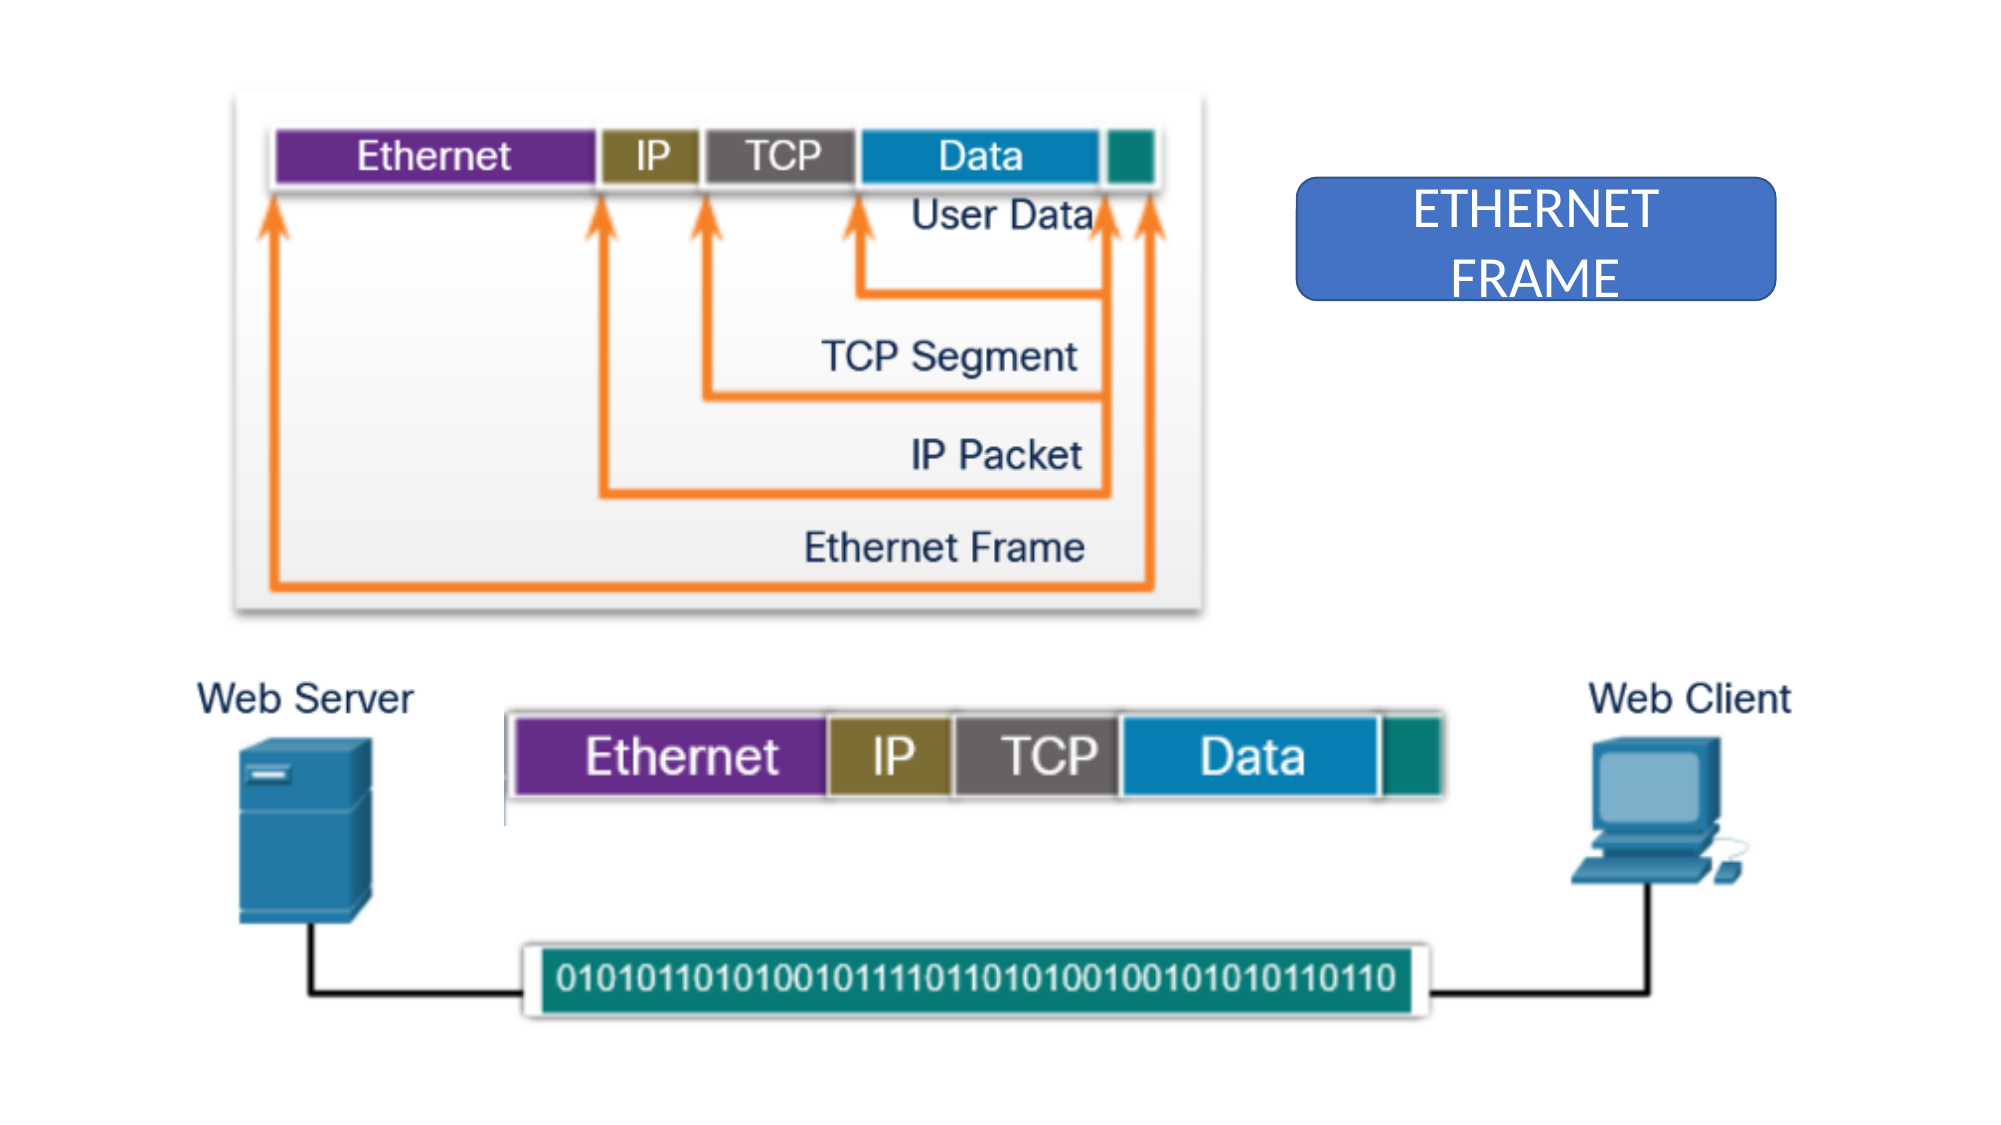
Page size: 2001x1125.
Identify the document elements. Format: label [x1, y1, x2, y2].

picture [178, 83, 1826, 1044]
